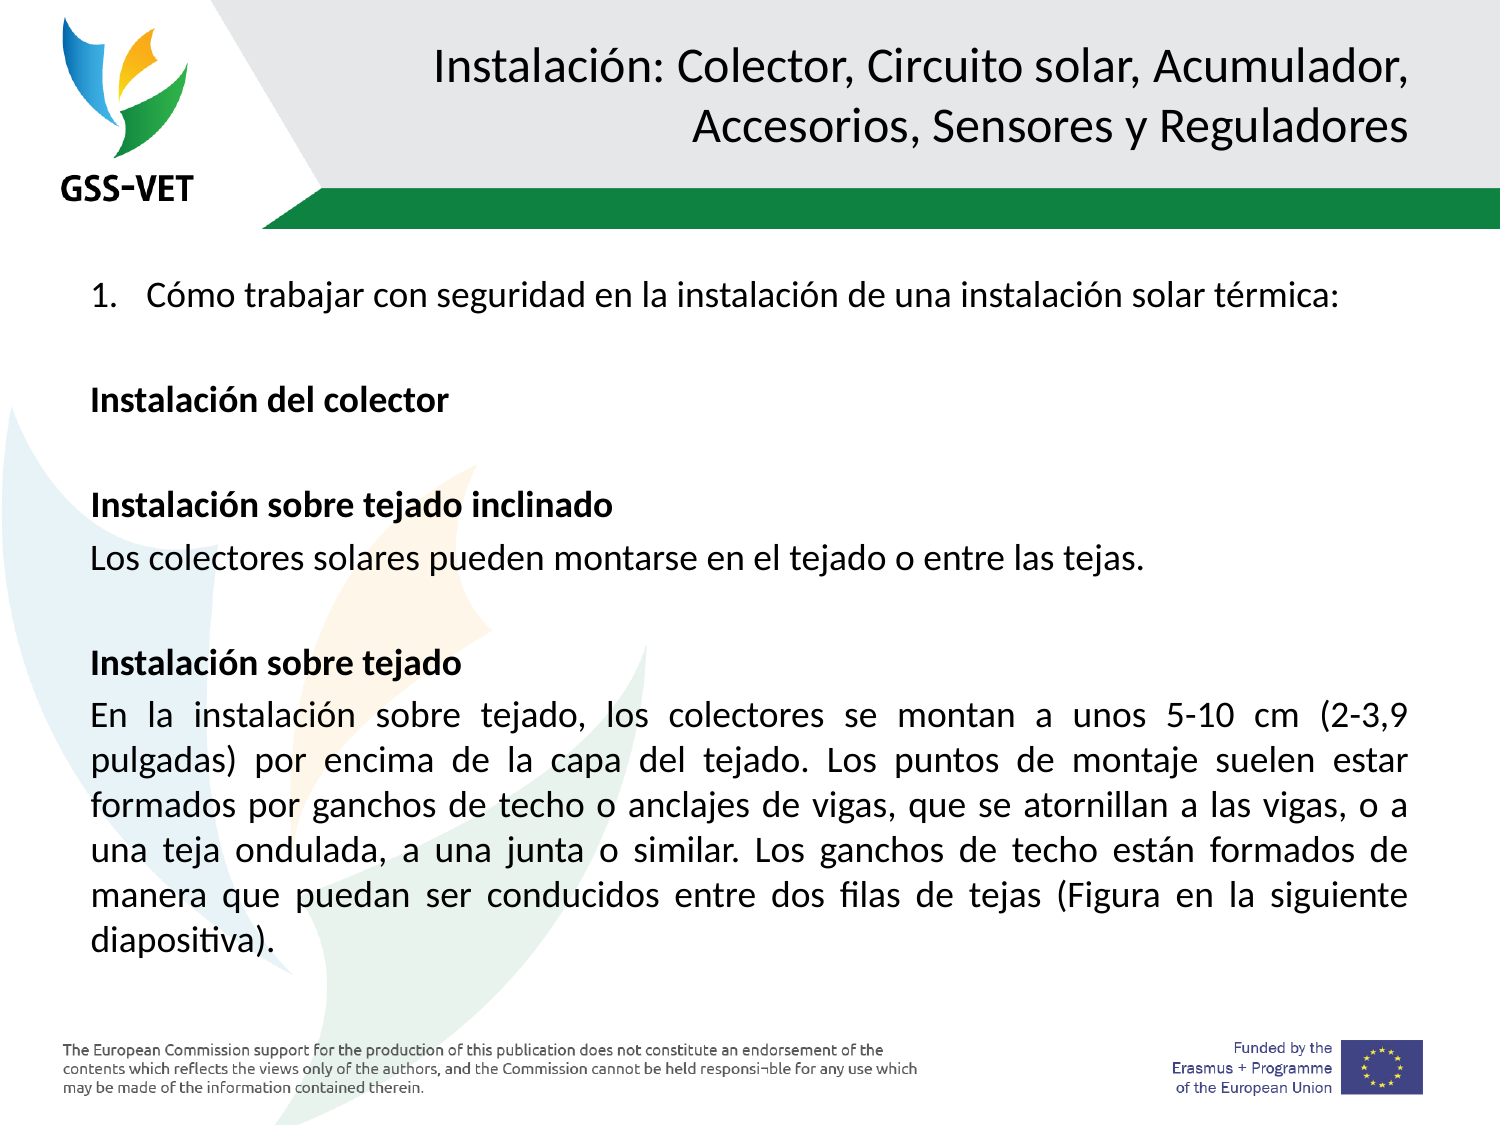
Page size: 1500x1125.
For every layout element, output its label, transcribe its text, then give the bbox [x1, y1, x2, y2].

list Cómo trabajar con seguridad en la instalación de una instalación solar térmica: Instalación del colector Instalación sobre tejado inclinado Los colectores solares pueden montarse en el tejado o entre las tejas. Instalación sobre tejado En la instalación sobre tejado, los colectores se montan a unos 5-10 cm (2-3,9 pulgadas) por encima de la capa del tejado. Los puntos de montaje suelen estar formados por ganchos de techo o anclajes de vigas, que se atornillan a las vigas, o a una teja ondulada, a una junta o similar. Los ganchos de techo están formados de manera que puedan ser conducidos entre dos filas de tejas (Figura en la siguiente diapositiva). [75, 262, 1425, 1005]
title Instalación: Colector, Circuito solar, Acumulador, Accesorios, Sensores y Reguladores [324, 0, 1425, 185]
picture [0, 0, 1500, 1125]
